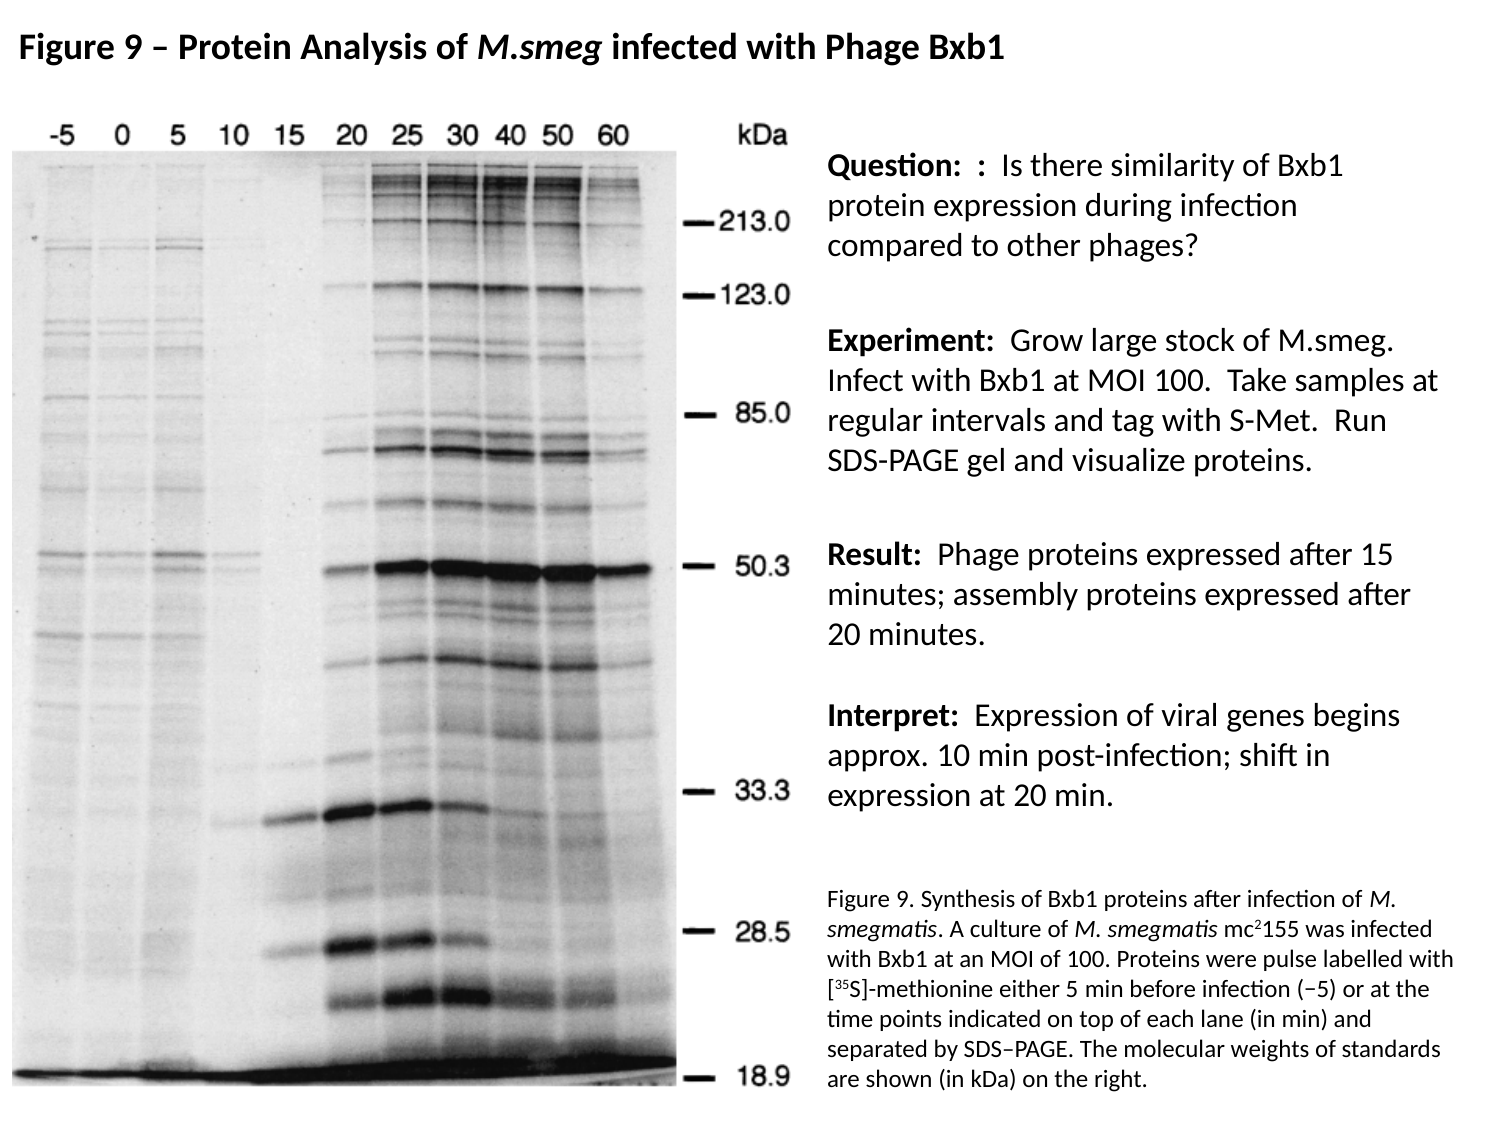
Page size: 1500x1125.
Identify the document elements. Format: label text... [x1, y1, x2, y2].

text_box Figure 9 – Protein Analysis of M.smeg infected with Phage Bxb1 [4, 14, 1021, 75]
text_box Experiment: Grow large stock of M.smeg. Infect with Bxb1 at MOI 100. Take samples at regular intervals and tag with S-Met. Run SDS-PAGE gel and visualize proteins. [812, 310, 1463, 486]
text_box Result: Phage proteins expressed after 15 minutes; assembly proteins expressed after 20 minutes. [812, 524, 1439, 660]
text_box Interpret: Expression of viral genes begins approx. 10 min post-infection; shift in expression at 20 min. [812, 686, 1439, 821]
text_box Question: : Is there similarity of Bxb1 protein expression during infection compared to other phages? [812, 135, 1451, 310]
picture [12, 119, 794, 1088]
text_box Figure 9. Synthesis of Bxb1 proteins after infection of M. smegmatis. A culture of M. smegmatis mc2155 was infected with Bxb1 at an MOI of 100. Proteins were pulse labelled with [35S]-methionine either 5 min before infection (−5) or at the time points indicated on top of each lane (in min) and separated by SDS–PAGE. The molecular weights of standards are shown (in kDa) on the right. [812, 875, 1488, 1100]
